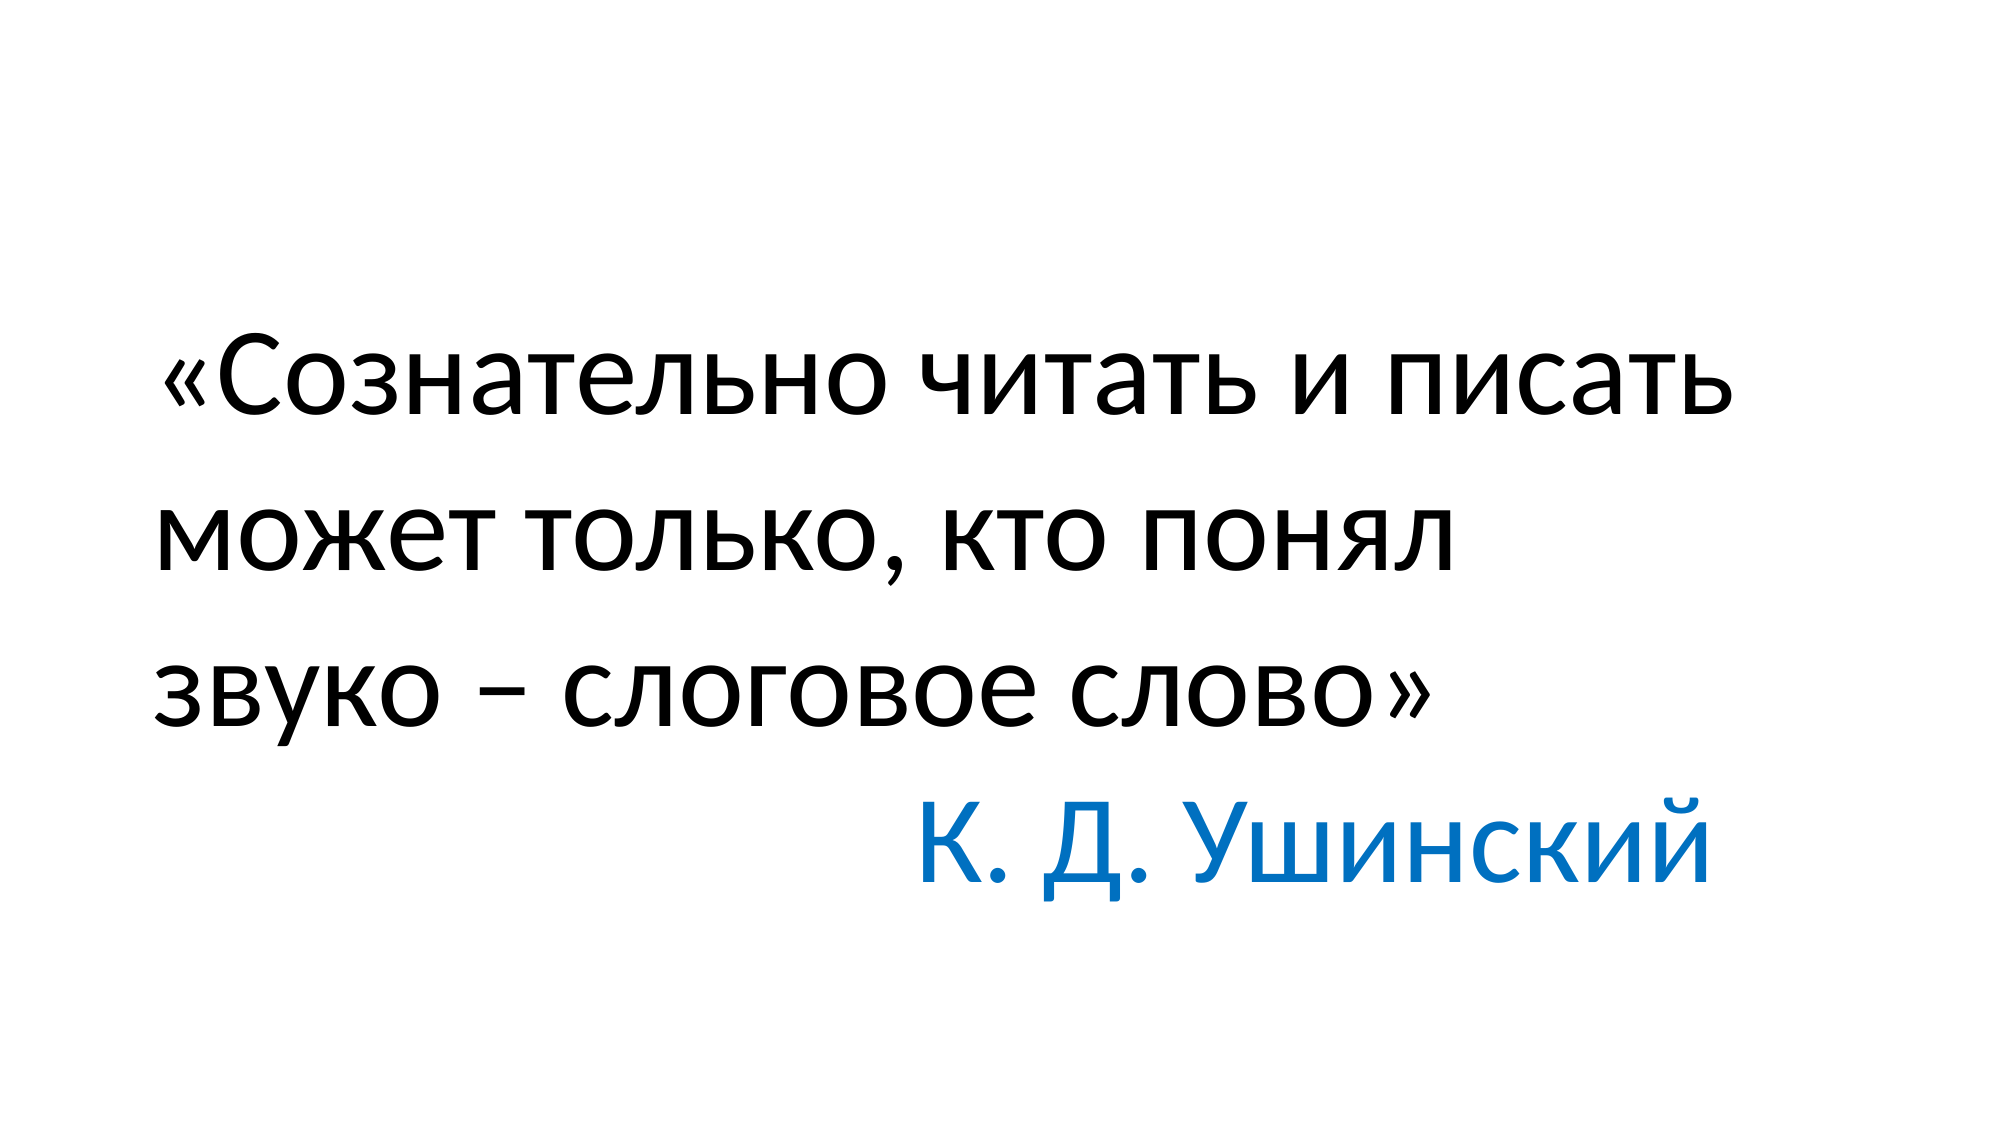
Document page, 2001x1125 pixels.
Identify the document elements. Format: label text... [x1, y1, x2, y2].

list «Сознательно читать и писать может только, кто понял звуко – слоговое слово» К. Д. Ушинский [137, 299, 1863, 1014]
